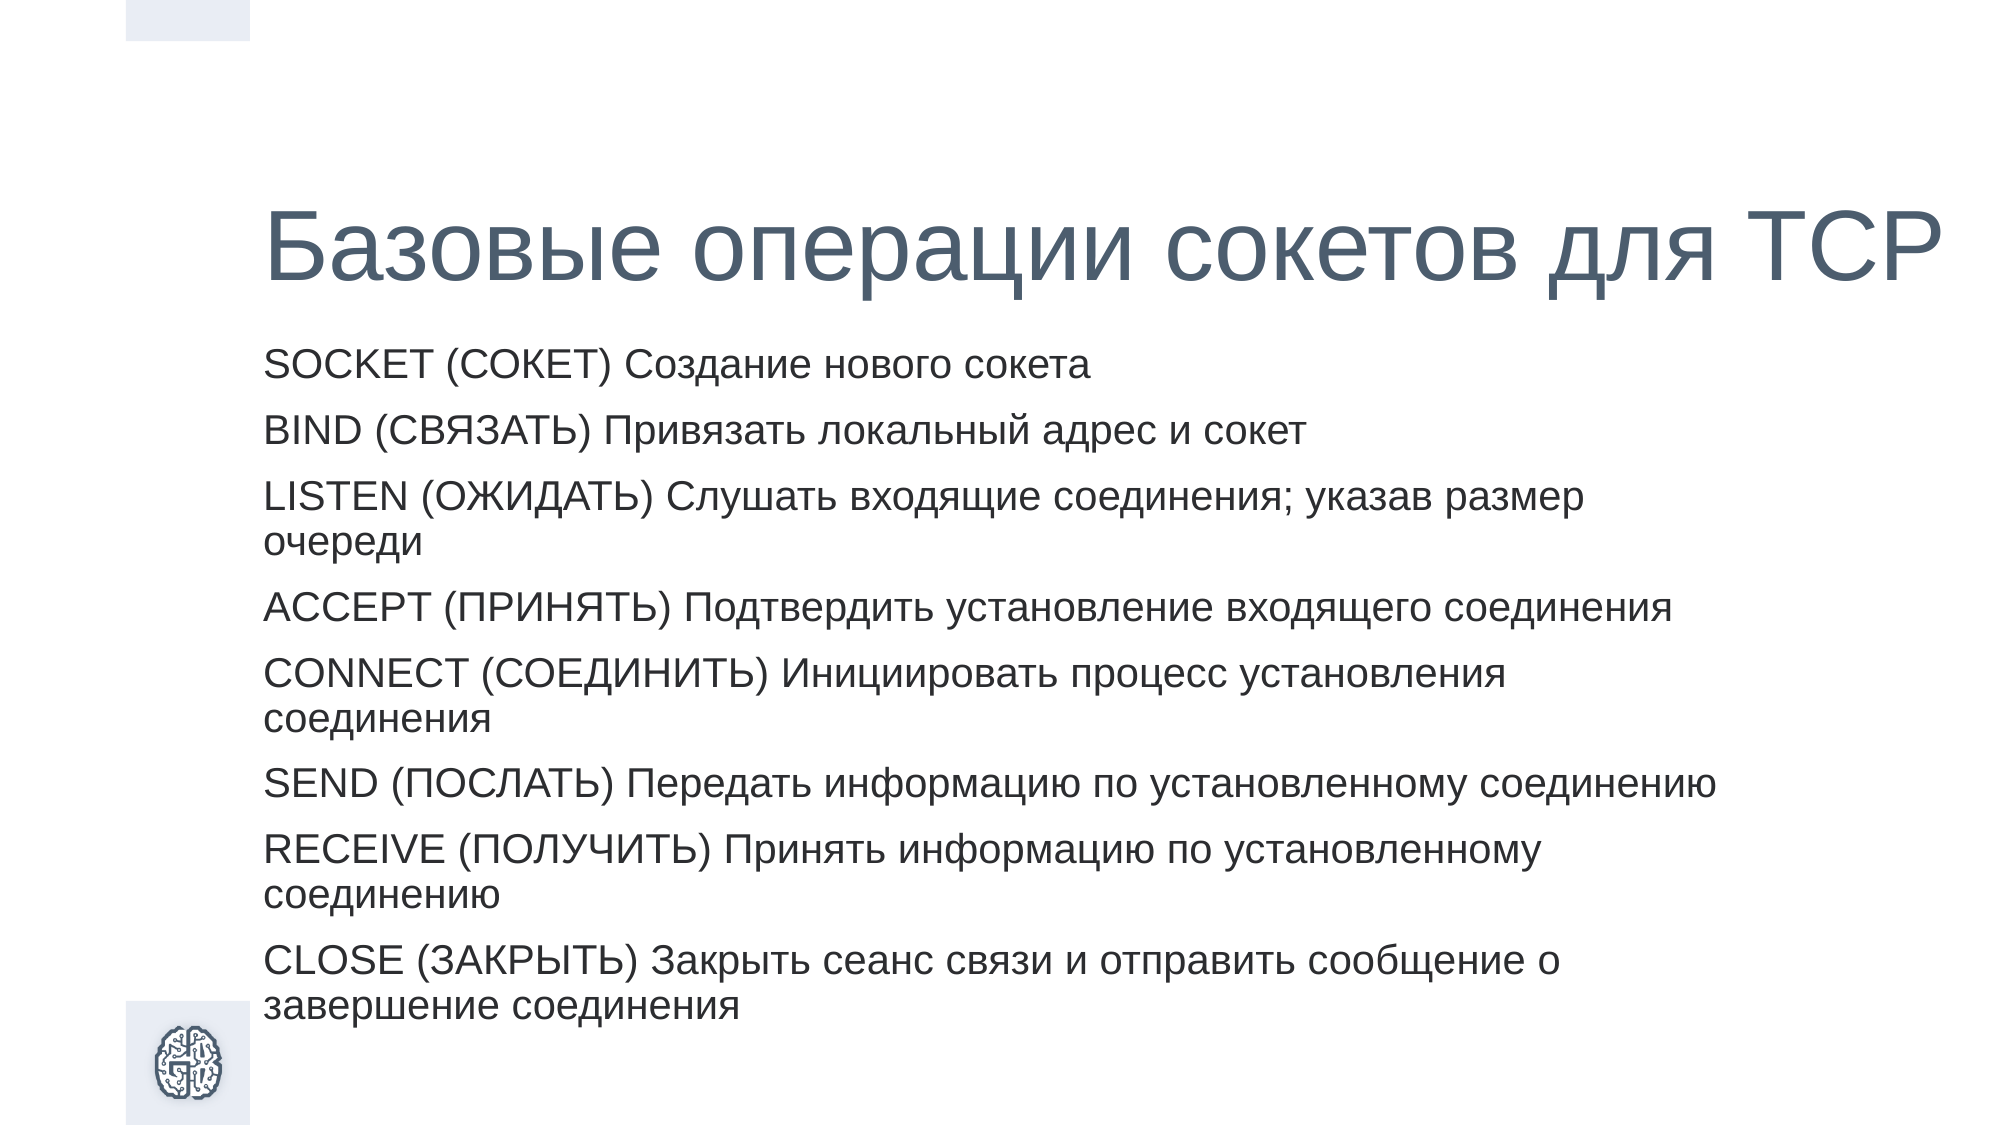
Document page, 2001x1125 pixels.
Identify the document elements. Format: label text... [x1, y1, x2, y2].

picture [144, 1016, 232, 1110]
list SOCKET (СОКЕТ) Создание нового сокета BIND (СВЯЗАТЬ) Привязать локальный адрес и сокет LISTEN (ОЖИДАТЬ) Слушать входящие соединения; указав размер очереди ACCEPT (ПРИНЯТЬ) Подтвердить установление входящего соединения CONNECT (СОЕДИНИТЬ) Инициировать процесс установления соединения SEND (ПОСЛАТЬ) Передать информацию по установленному соединению RECEIVE (ПОЛУЧИТЬ) Принять информацию по установленному соединению CLOSE (ЗАКРЫТЬ) Закрыть сеанс связи и отправить сообщение о завершение соединения [248, 431, 1752, 941]
title Базовые операции сокетов для TCP [248, 124, 1979, 372]
